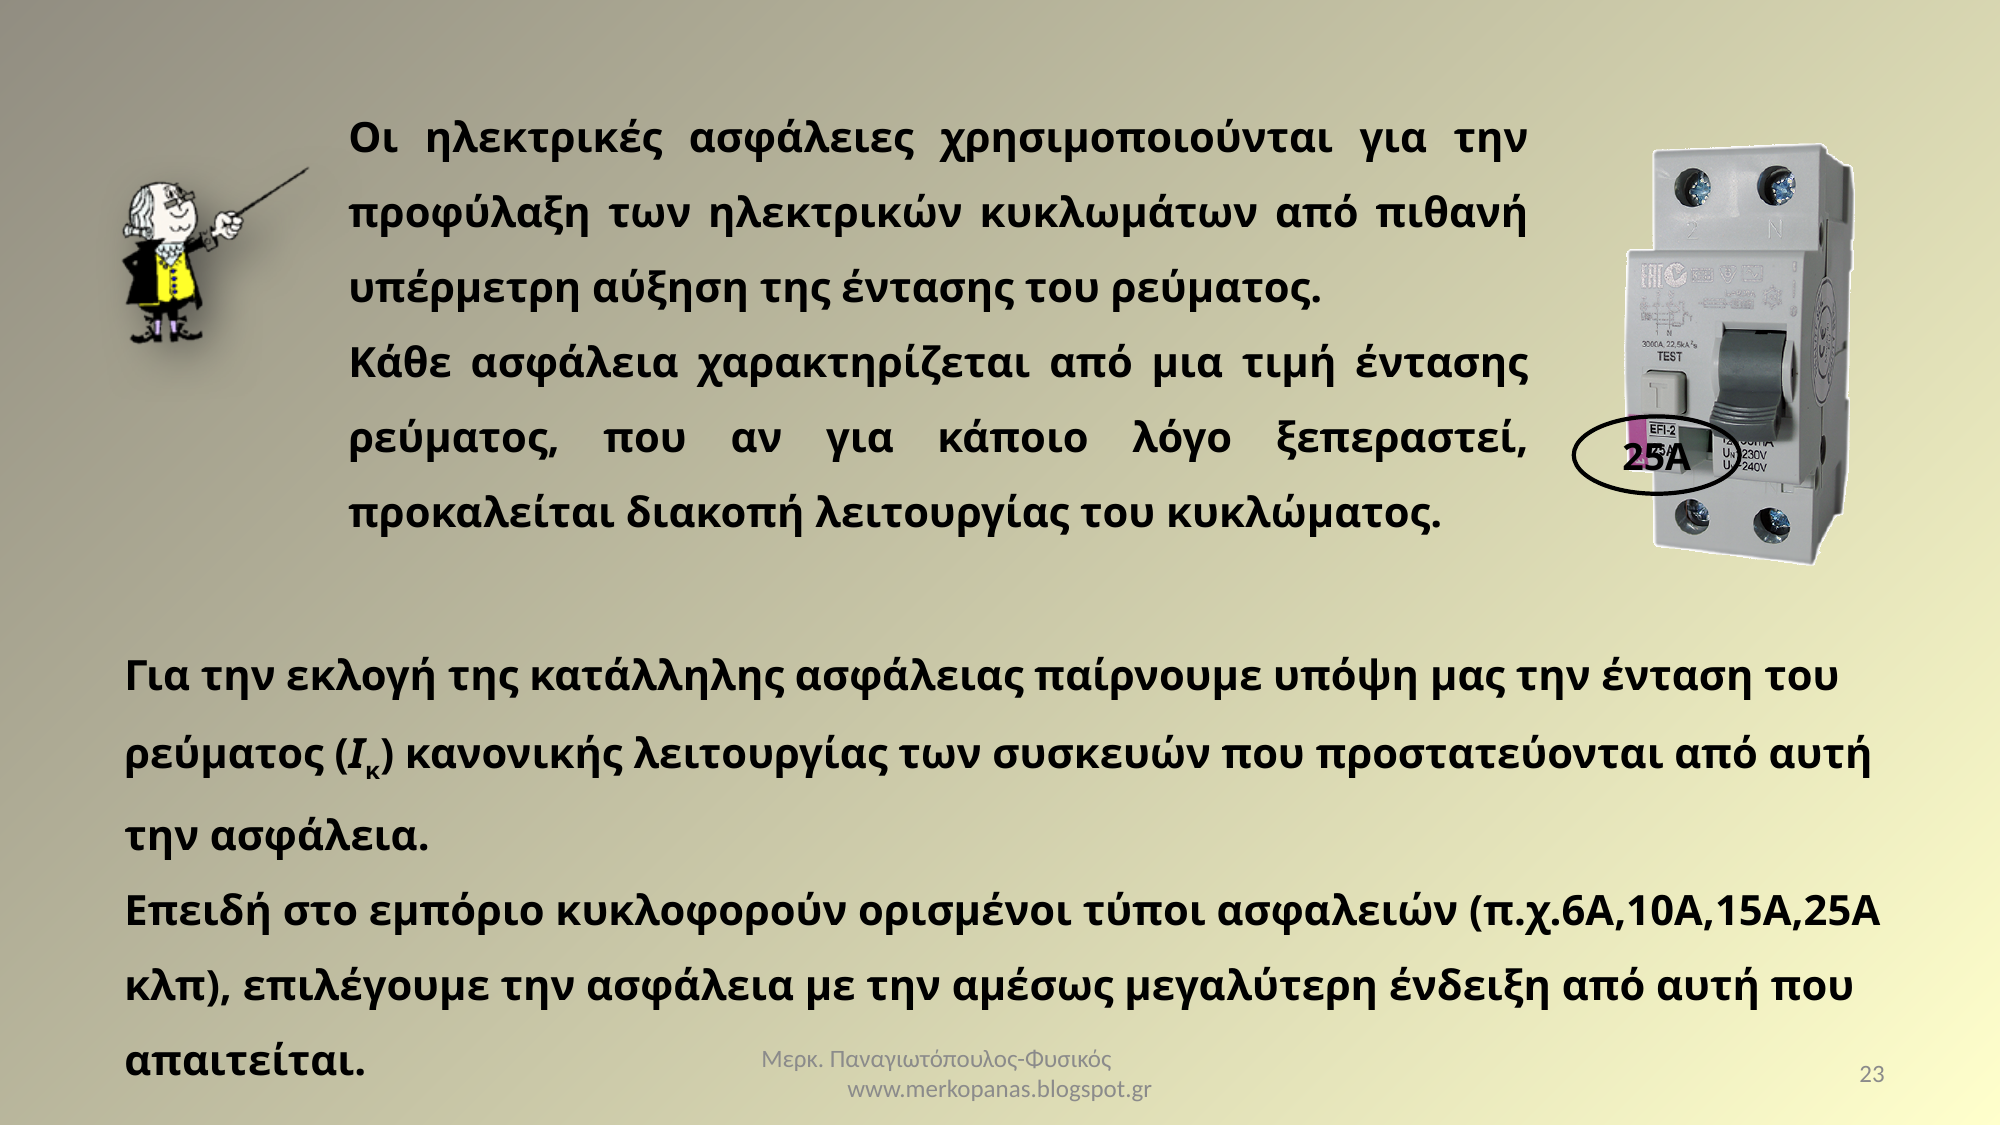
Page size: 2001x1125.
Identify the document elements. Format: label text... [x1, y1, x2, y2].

text_box Οι ηλεκτρικές ασφάλειες χρησιμοποιούνται για την προφύλαξη των ηλεκτρικών κυκλωμάτων από πιθανή υπέρμετρη αύξηση της έντασης του ρεύματος. Κάθε ασφάλεια χαρακτηρίζεται από μια τιμή έντασης ρεύματος, που αν για κάποιο λόγο ξεπεραστεί, προκαλείται διακοπή λειτουργίας του κυκλώματος. [333, 78, 1544, 544]
picture [1506, 121, 1974, 589]
text_box Για την εκλογή της κατάλληλης ασφάλειας παίρνουμε υπόψη μας την ένταση του ρεύματος (Ικ) κανονικής λειτουργίας των συσκευών που προστατεύονται από αυτή την ασφάλεια. Επειδή στο εμπόριο κυκλοφορούν ορισμένοι τύποι ασφαλειών (π.χ.6Α,10Α,15Α,25Α κλπ), επιλέγουμε την ασφάλεια με την αμέσως μεγαλύτερη ένδειξη από αυτή που απαιτείται. [109, 616, 1900, 1092]
slide_number 23 [1433, 1092, 1900, 1103]
footer Μερκ. Παναγιωτόπουλος-Φυσικός www.merkopanas.blogspot.gr [683, 1092, 1317, 1103]
picture [109, 162, 313, 356]
